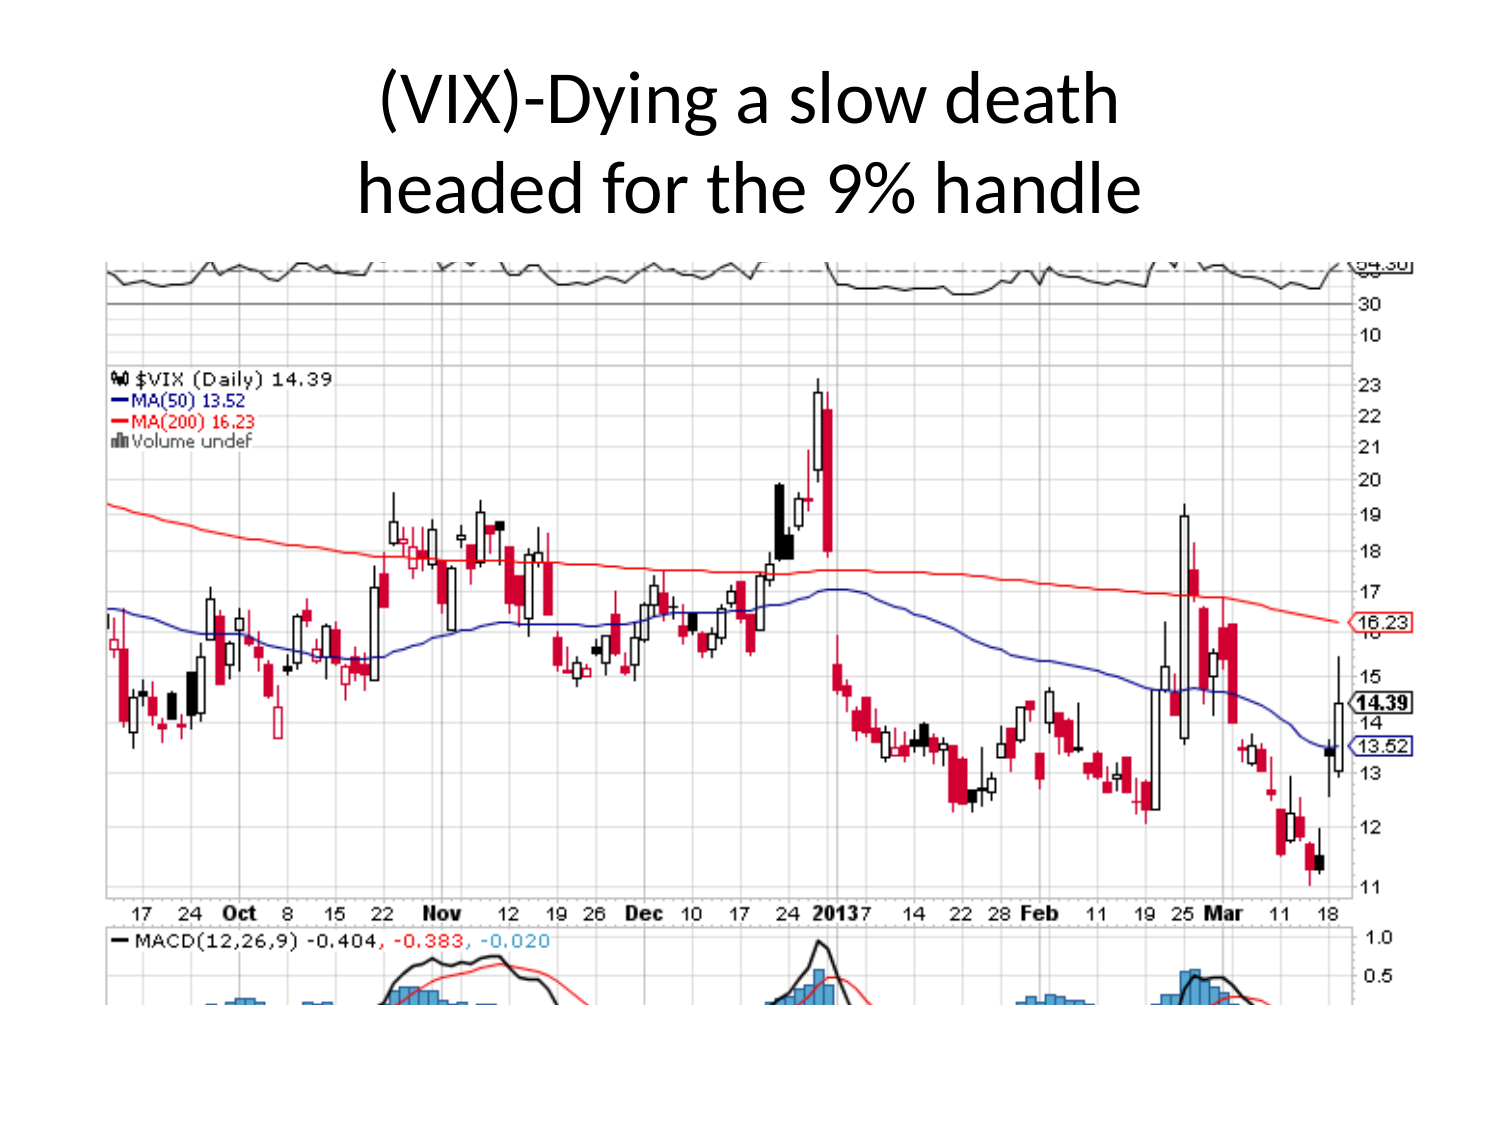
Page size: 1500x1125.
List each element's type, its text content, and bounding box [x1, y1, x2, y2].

title (VIX)-Dying a slow death headed for the 9% handle [74, 44, 1426, 233]
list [74, 262, 1426, 1006]
